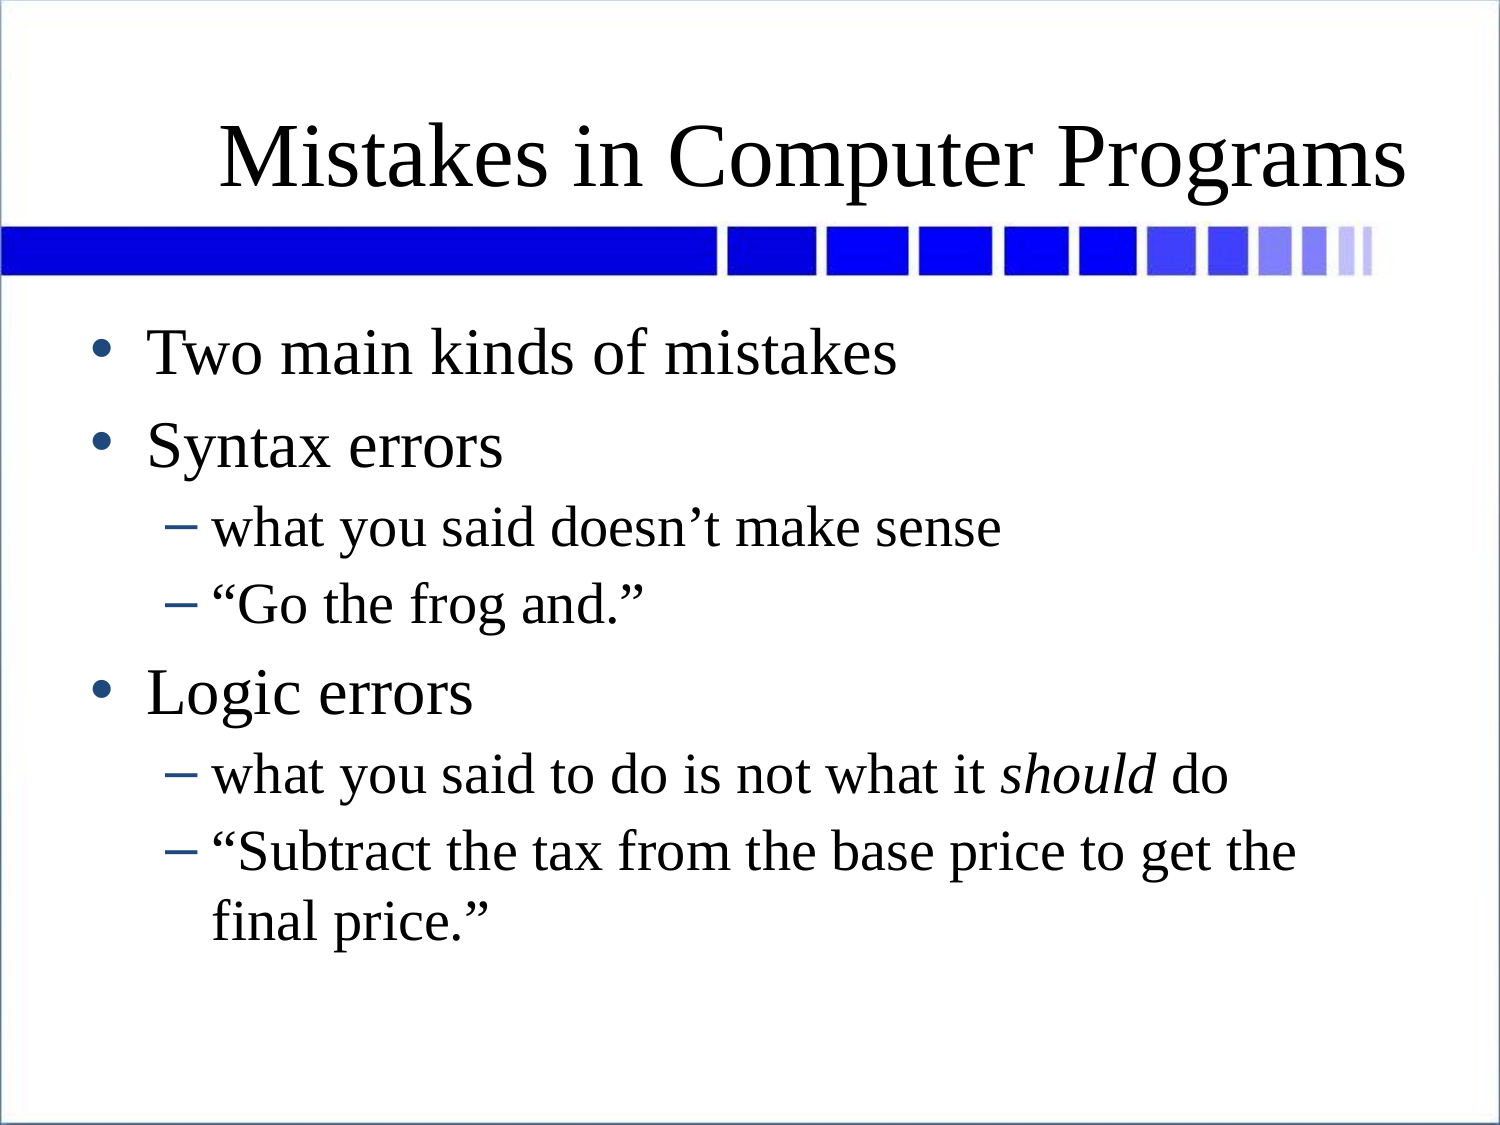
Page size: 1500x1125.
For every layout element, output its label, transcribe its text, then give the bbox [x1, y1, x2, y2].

title Mistakes in Computer Programs [74, 44, 1426, 213]
picture [0, 0, 1500, 1125]
list Two main kinds of mistakes Syntax errors what you said doesn’t make sense “Go the frog and.” Logic errors what you said to do is not what it should do “Subtract the tax from the base price to get the final price.” [74, 299, 1426, 1063]
